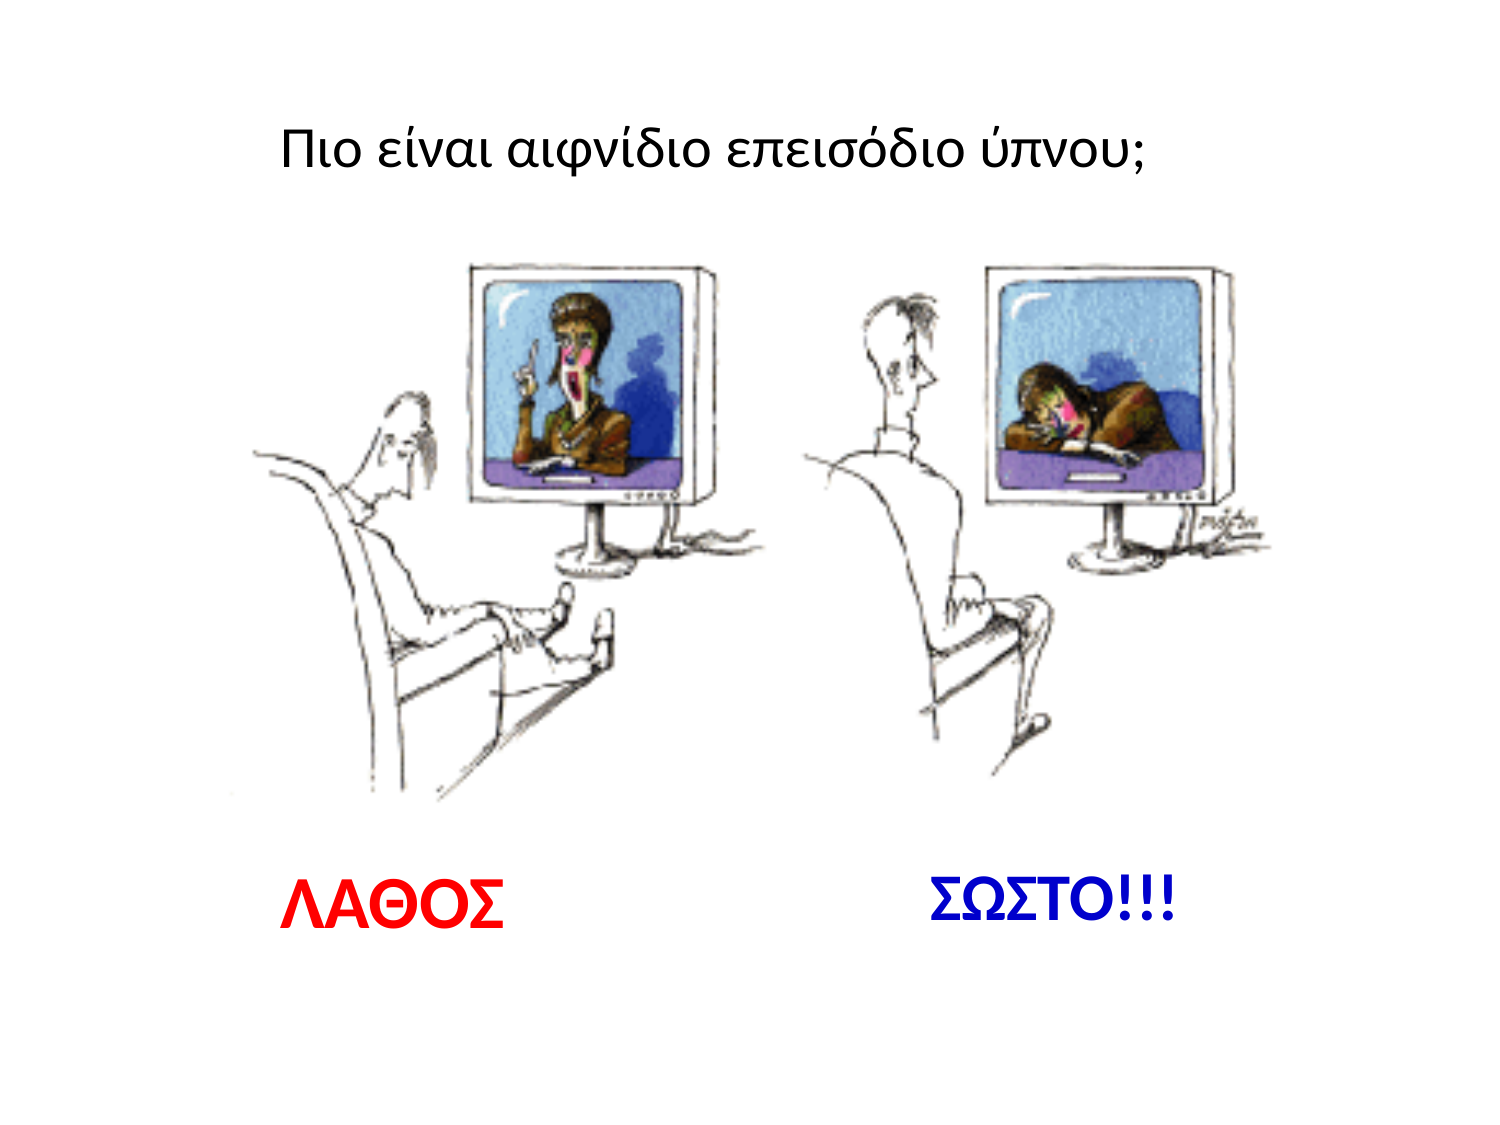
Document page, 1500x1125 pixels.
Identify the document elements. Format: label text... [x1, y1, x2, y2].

text_box ΛΑΘΟΣ [265, 887, 691, 951]
text_box Πιο είναι αιφνίδιο επεισόδιο ύπνου; [265, 101, 1294, 187]
picture [218, 207, 1282, 880]
text_box ΣΩΣΤΟ!!! [915, 846, 1365, 941]
